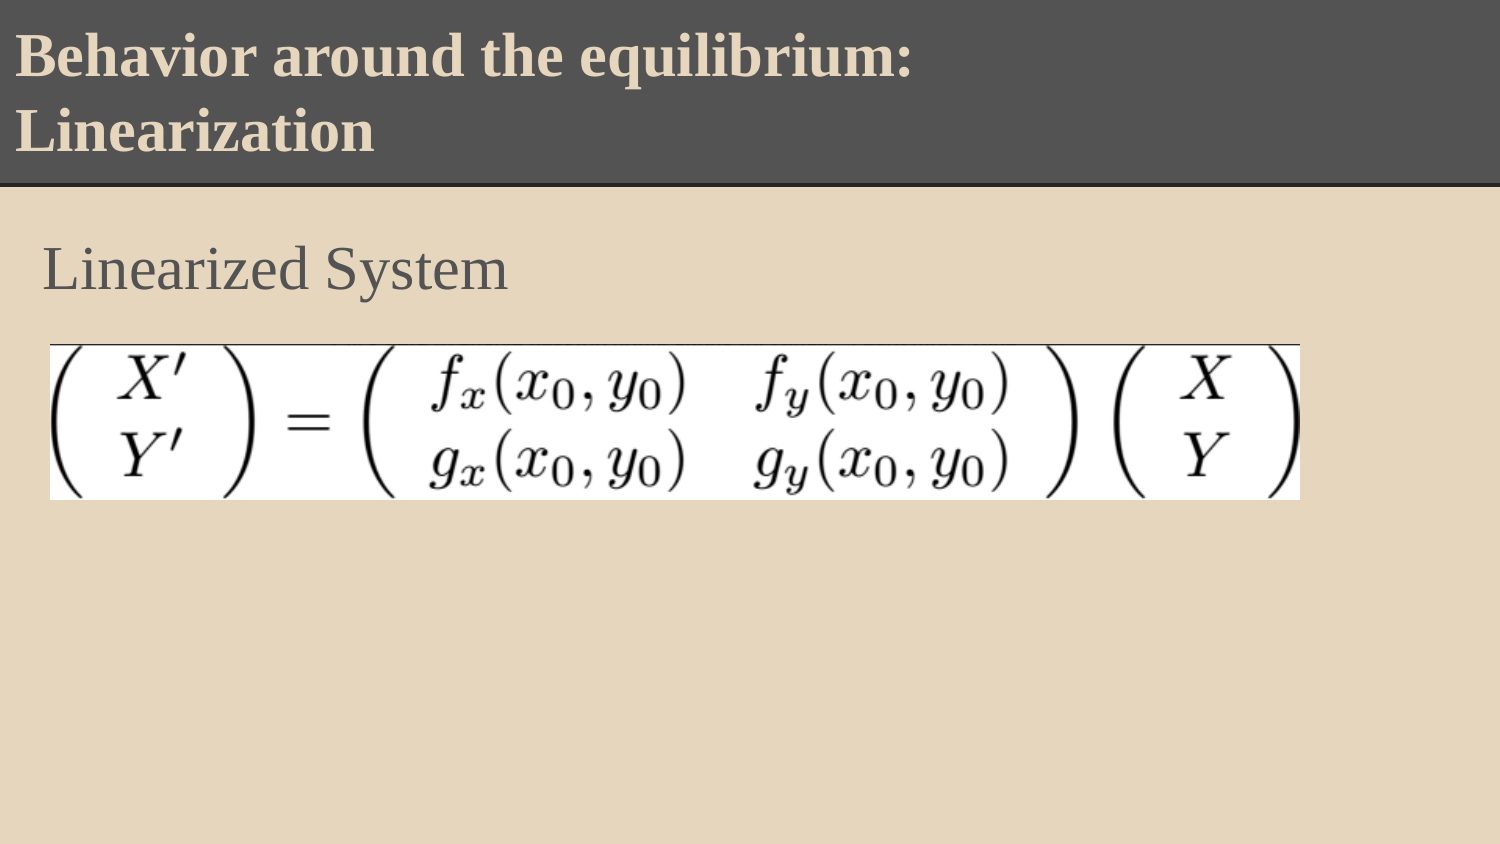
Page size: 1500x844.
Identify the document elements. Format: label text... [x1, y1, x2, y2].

title Behavior around the equilibrium: Linearization [0, 38, 1350, 179]
list Linearized System [27, 211, 1392, 509]
picture [50, 344, 1300, 500]
